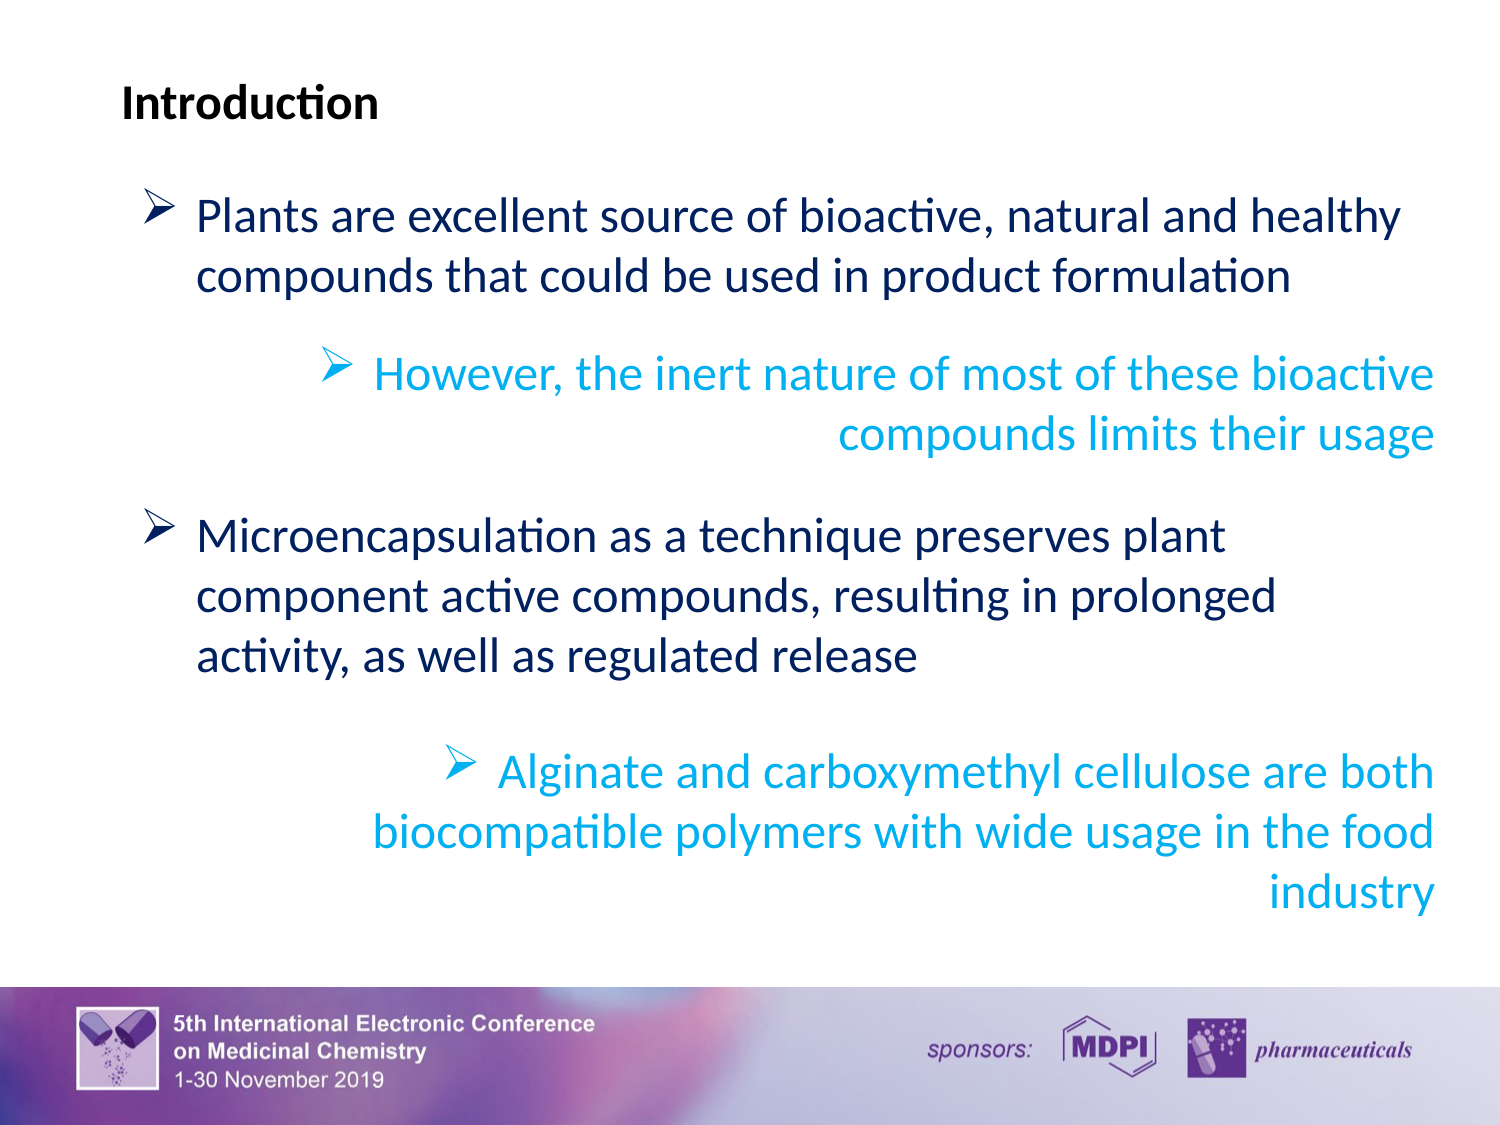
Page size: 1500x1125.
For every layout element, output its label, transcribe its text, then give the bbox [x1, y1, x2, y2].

text_box Plants are excellent source of bioactive, natural and healthy compounds that could be used in product formulation [125, 174, 1450, 310]
text_box Introduction [106, 62, 1394, 138]
text_box Microencapsulation as a technique preserves plant component active compounds, resulting in prolonged activity, as well as regulated release [125, 495, 1450, 690]
text_box Alginate and carboxymethyl cellulose are both biocompatible polymers with wide usage in the food industry [125, 731, 1450, 927]
text_box However, the inert nature of most of these bioactive compounds limits their usage [125, 332, 1450, 468]
picture [0, 987, 1500, 1125]
